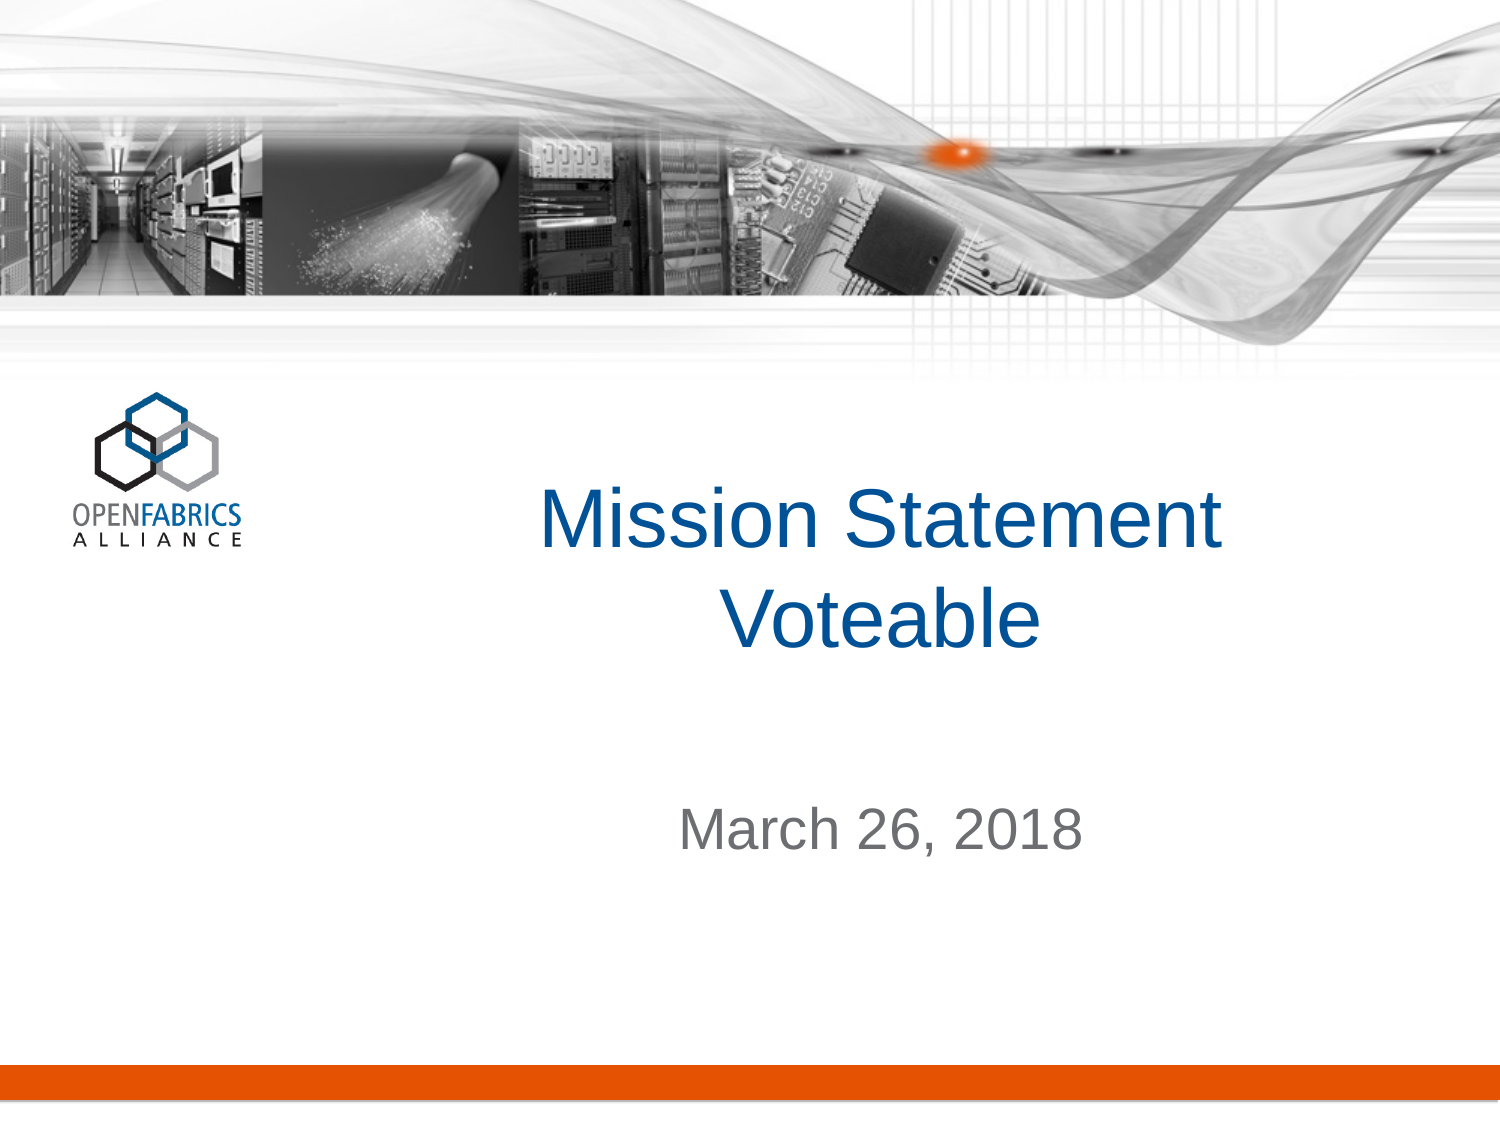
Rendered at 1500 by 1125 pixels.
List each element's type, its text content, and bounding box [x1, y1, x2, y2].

picture [0, 0, 1500, 569]
subtitle March 26, 2018 [337, 783, 1425, 959]
title Mission Statement Voteable [337, 437, 1425, 692]
